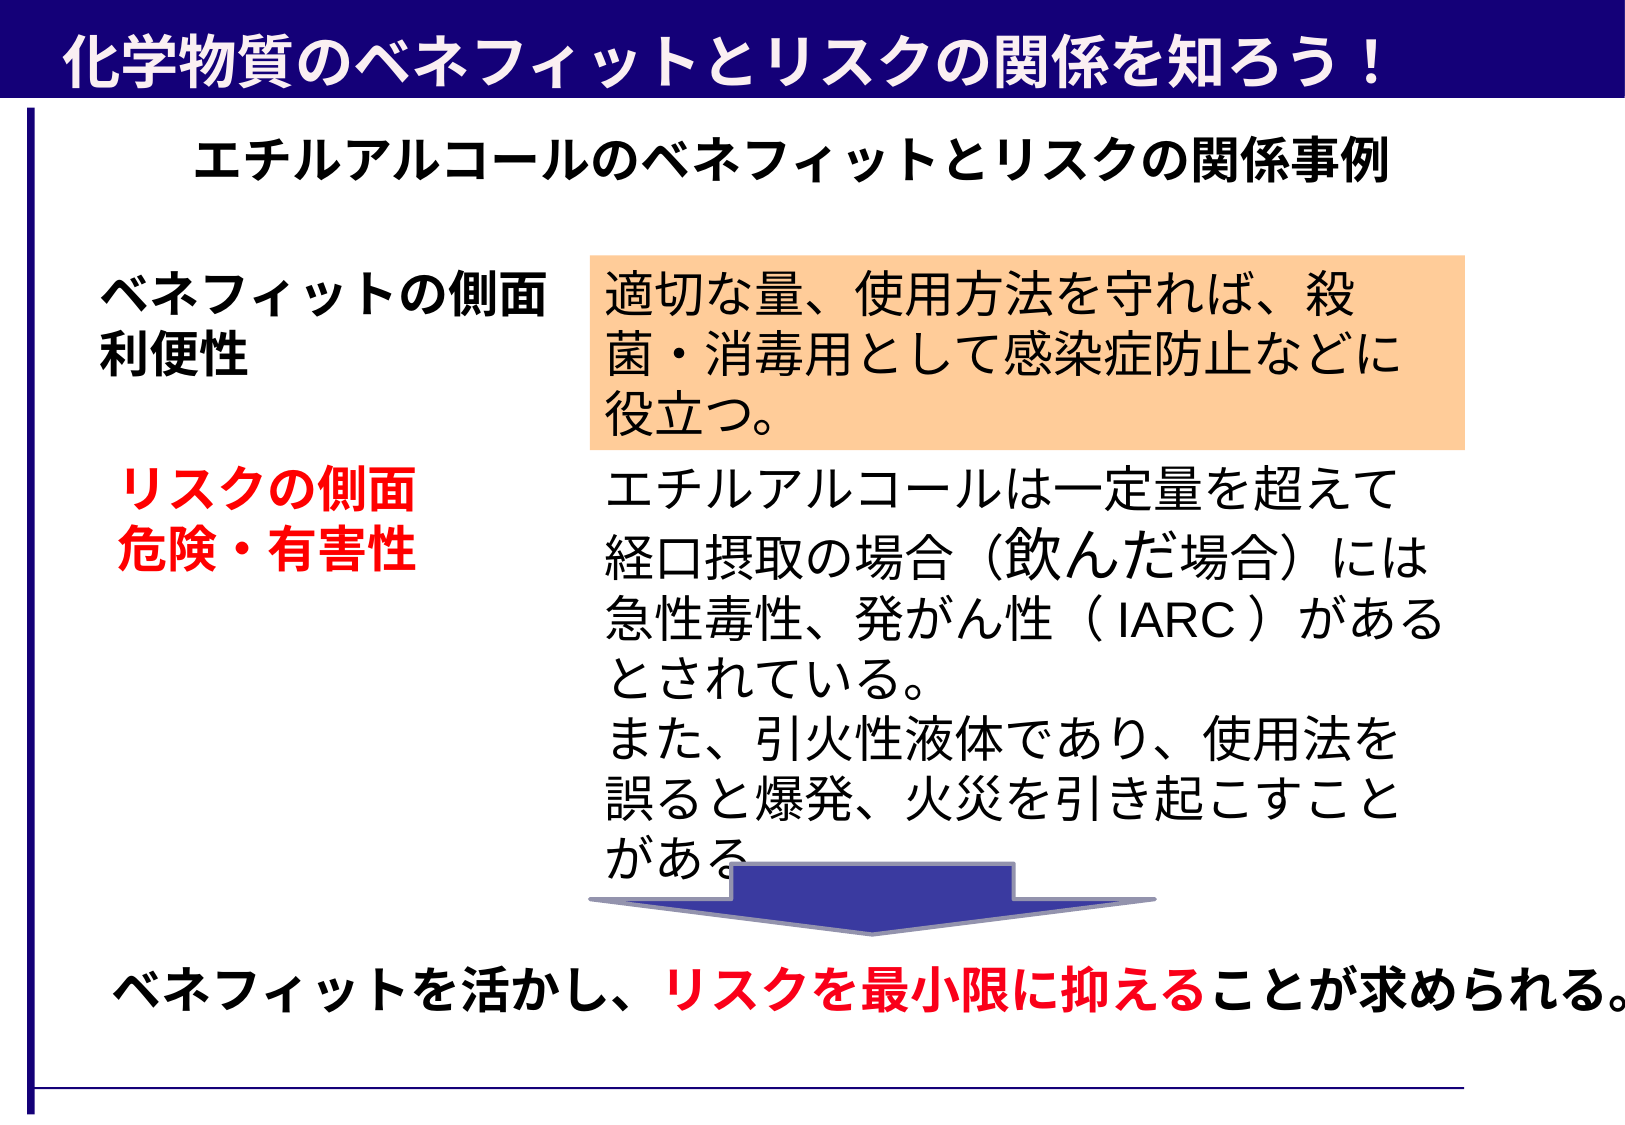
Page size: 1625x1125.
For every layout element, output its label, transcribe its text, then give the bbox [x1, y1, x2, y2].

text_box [112, 120, 1596, 1028]
text_box 化学物質のベネフィットとリスクの関係を知ろう！ [47, 17, 1416, 133]
